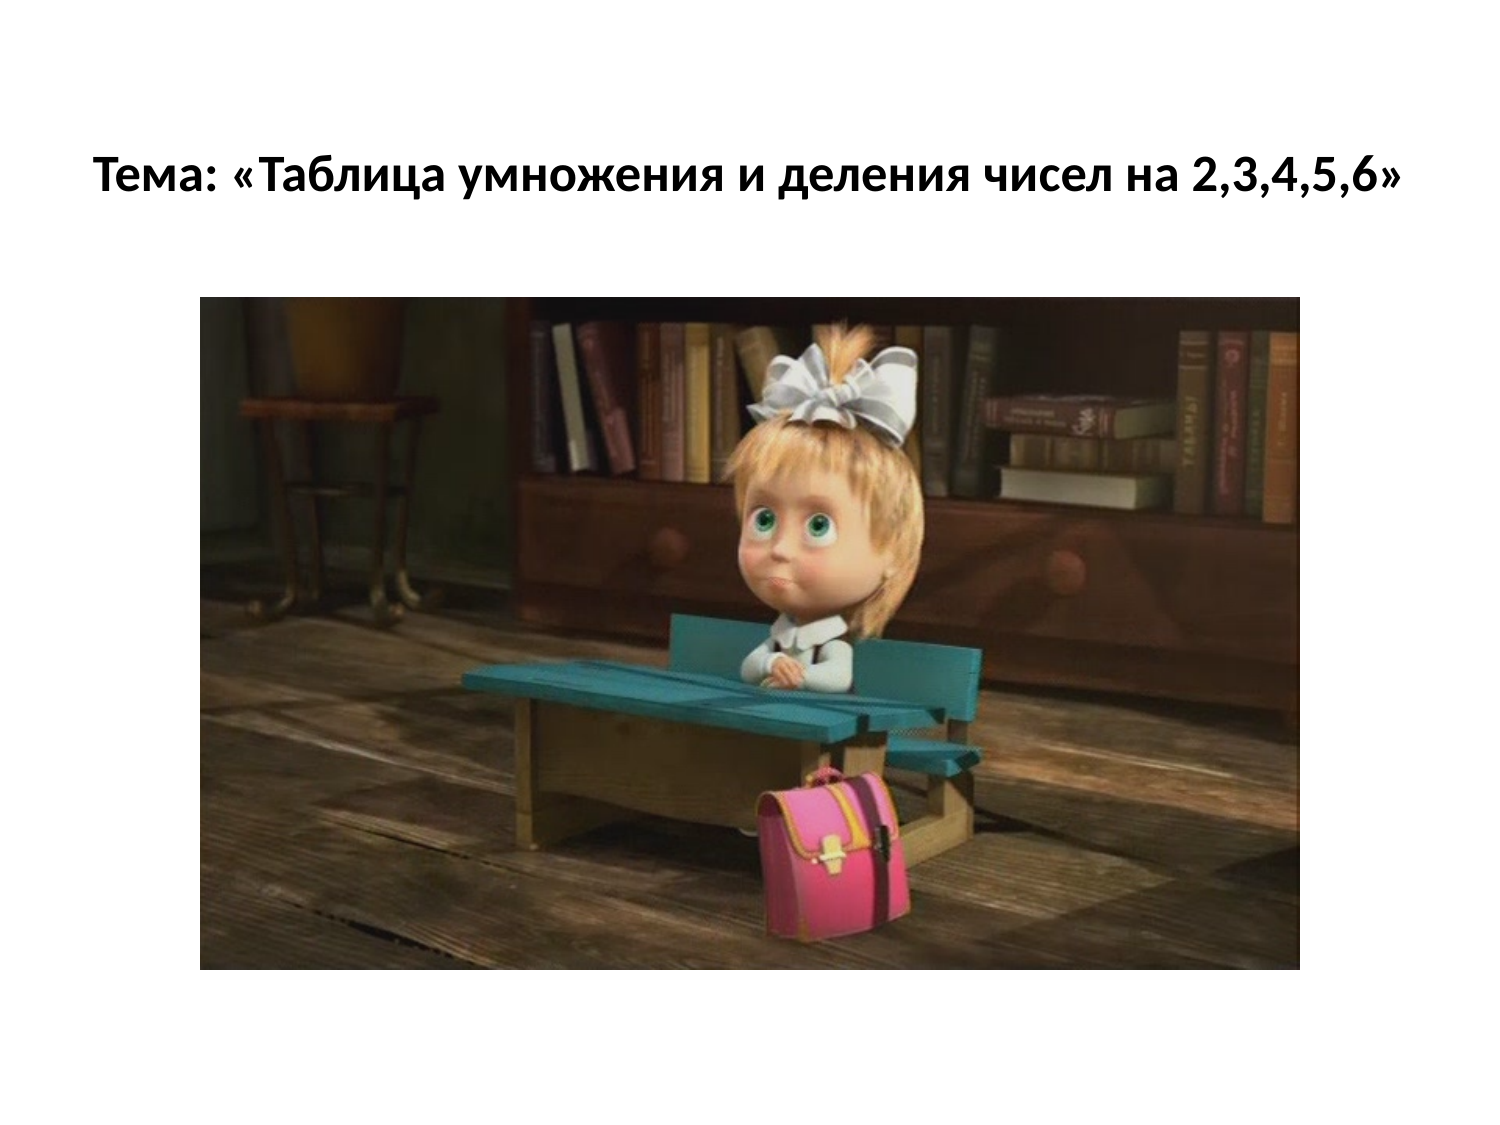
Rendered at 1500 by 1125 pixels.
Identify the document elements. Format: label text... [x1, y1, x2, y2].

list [199, 297, 1301, 970]
title Тема: «Таблица умножения и деления чисел на 2,3,4,5,6» [75, 45, 1425, 233]
